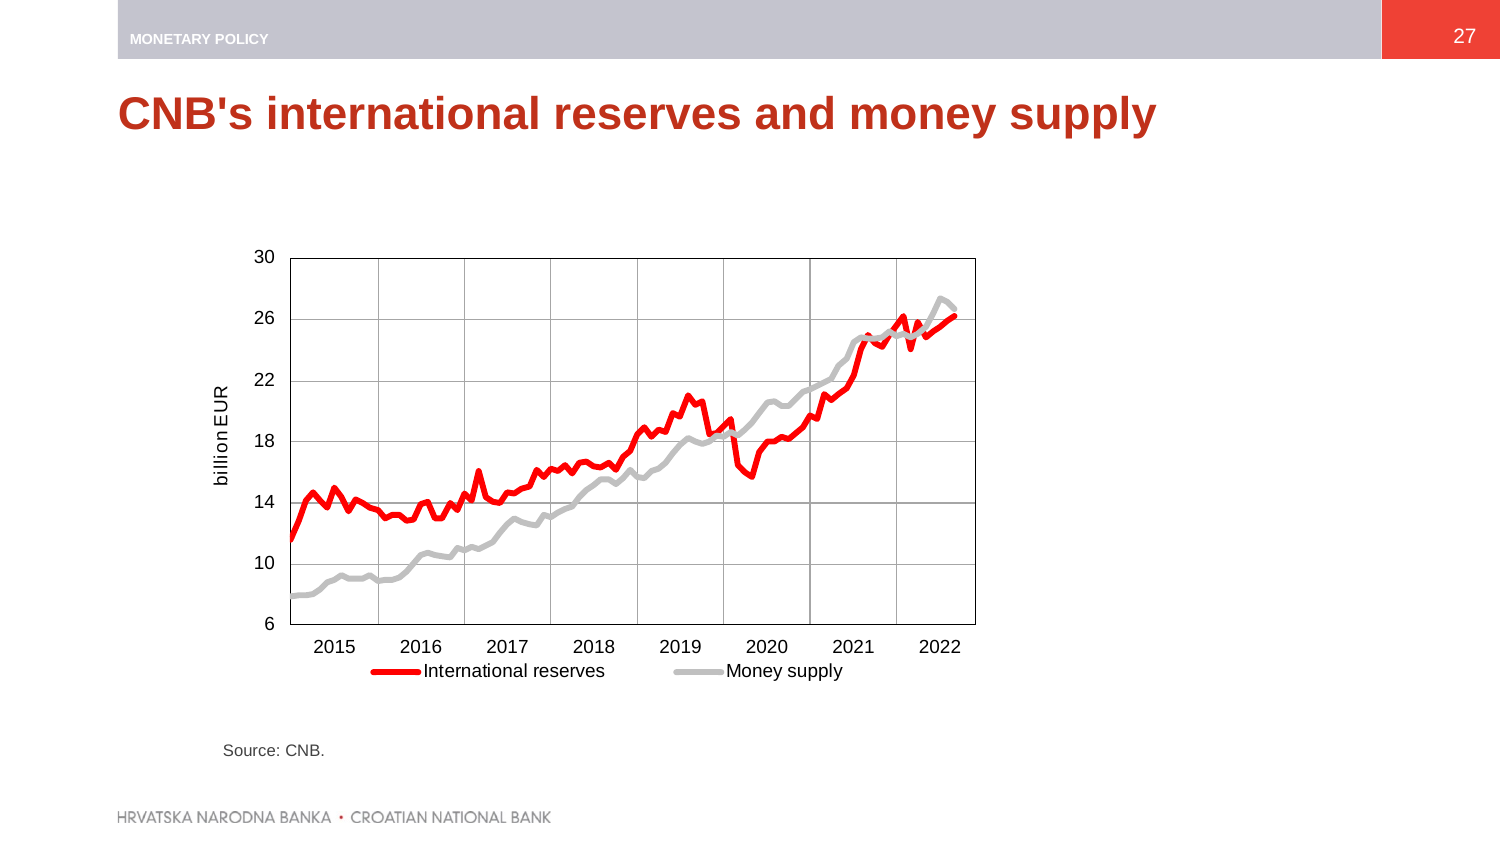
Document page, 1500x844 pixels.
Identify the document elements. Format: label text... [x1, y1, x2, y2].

slide_number 27 [1382, 0, 1477, 59]
list Source: CNB. [222, 700, 507, 760]
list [197, 231, 1012, 692]
title CNB's international reserves and money supply [117, 87, 1382, 141]
footer MONETARY POLICY [117, 0, 1382, 59]
picture [117, 811, 551, 823]
